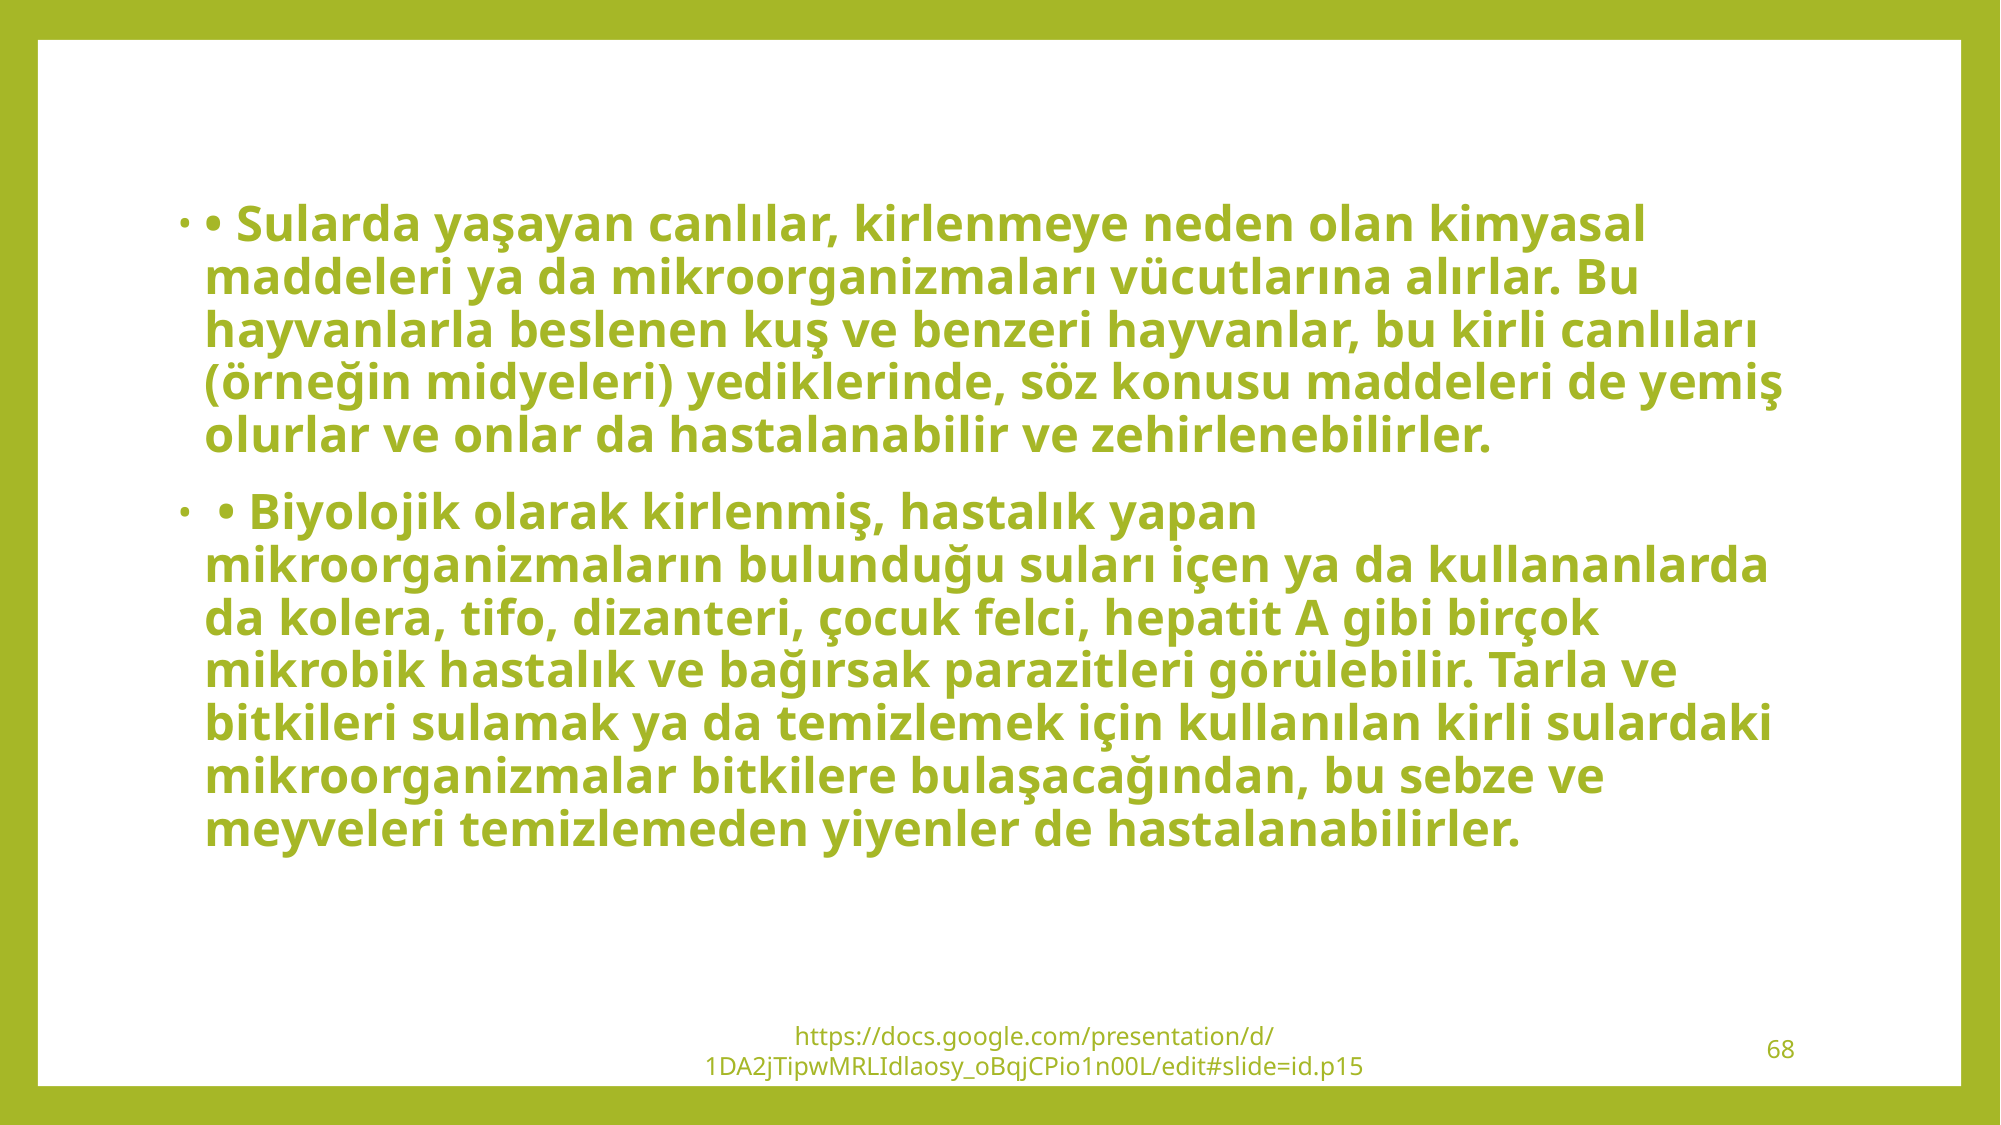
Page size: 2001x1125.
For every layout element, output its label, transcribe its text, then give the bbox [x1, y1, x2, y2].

footer https://docs.google.com/presentation/d/1DA2jTipwMRLIdlaosy_oBqjCPio1n00L/edit#slide=id.p15 [647, 1020, 1422, 1081]
list • Sularda yaşayan canlılar, kirlenmeye neden olan kimyasal maddeleri ya da mikroorganizmaları vücutlarına alırlar. Bu hayvanlarla beslenen kuş ve benzeri hayvanlar, bu kirli canlıları (örneğin midyeleri) yediklerinde, söz konusu maddeleri de yemiş olurlar ve onlar da hastalanabilir ve zehirlenebilirler. • Biyolojik olarak kirlenmiş, hastalık yapan mikroorganizmaların bulunduğu suları içen ya da kullananlarda da kolera, tifo, dizanteri, çocuk felci, hepatit A gibi birçok mikrobik hastalık ve bağırsak parazitleri görülebilir. Tarla ve bitkileri sulamak ya da temizlemek için kullanılan kirli sulardaki mikroorganizmalar bitkilere bulaşacağından, bu sebze ve meyveleri temizlemeden yiyenler de hastalanabilirler. [155, 108, 1808, 874]
slide_number 68 [1530, 1020, 1811, 1081]
